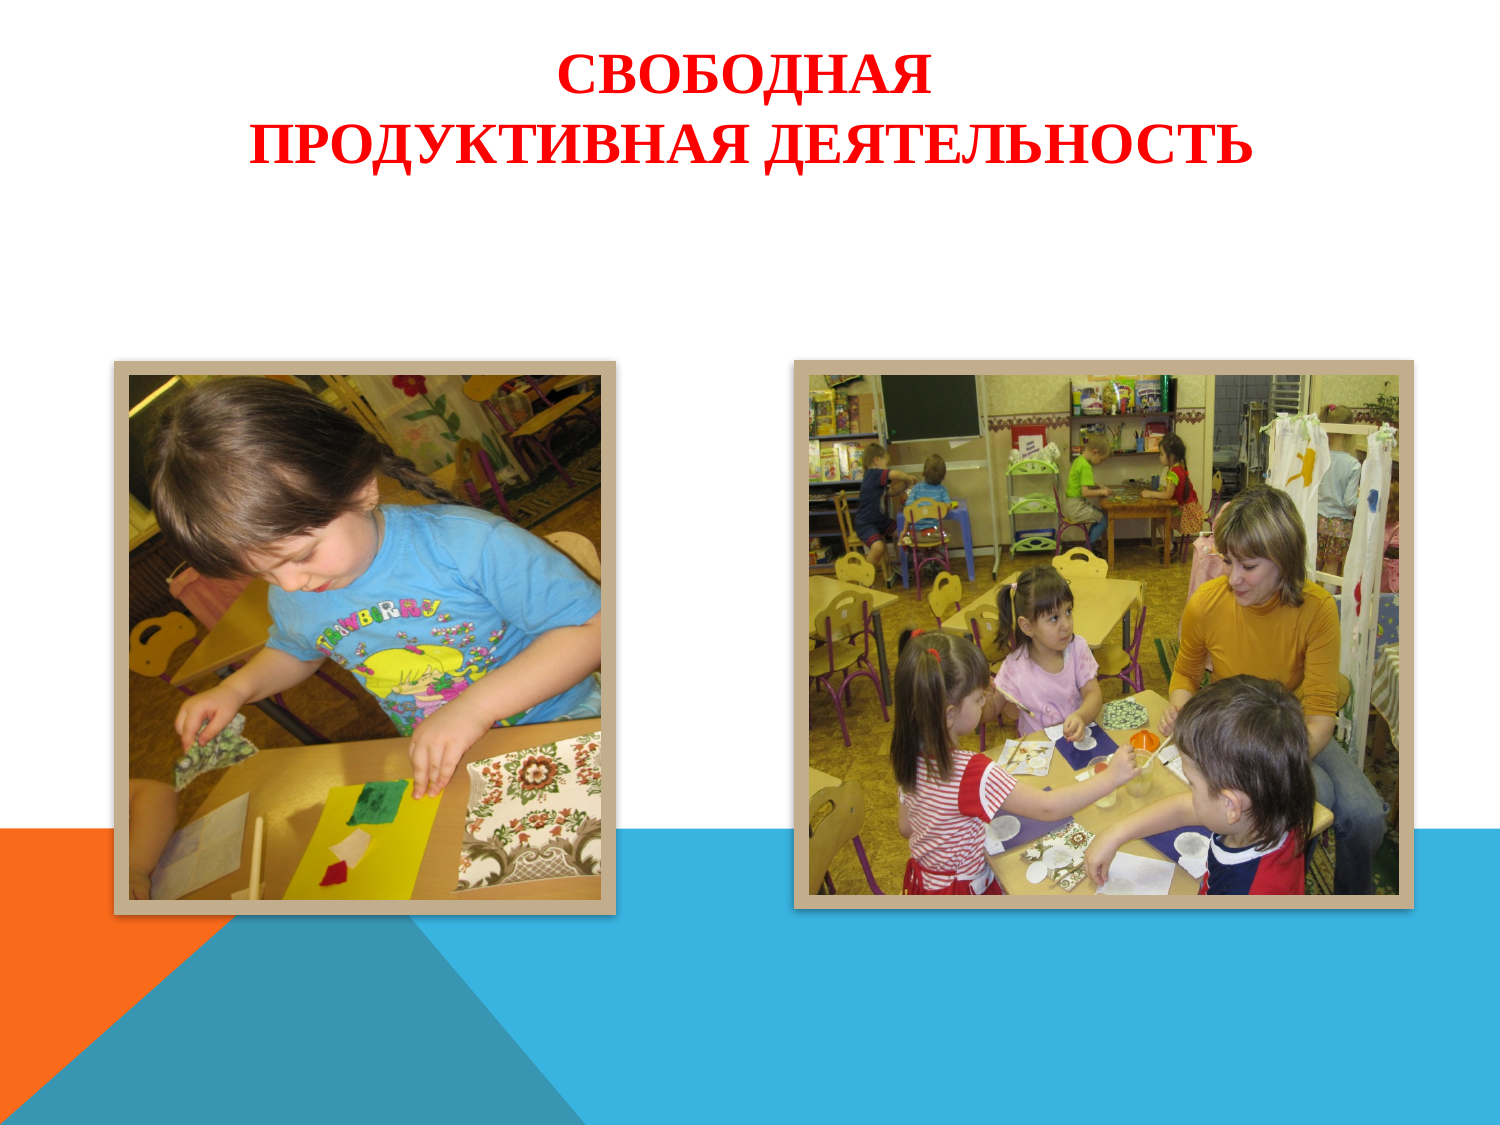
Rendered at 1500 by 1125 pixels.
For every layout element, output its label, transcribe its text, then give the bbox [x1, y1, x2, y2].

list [102, 401, 628, 874]
title Свободная продуктивная деятельность [135, 60, 1369, 150]
picture [129, 375, 601, 401]
picture [129, 874, 601, 900]
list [808, 374, 1400, 895]
